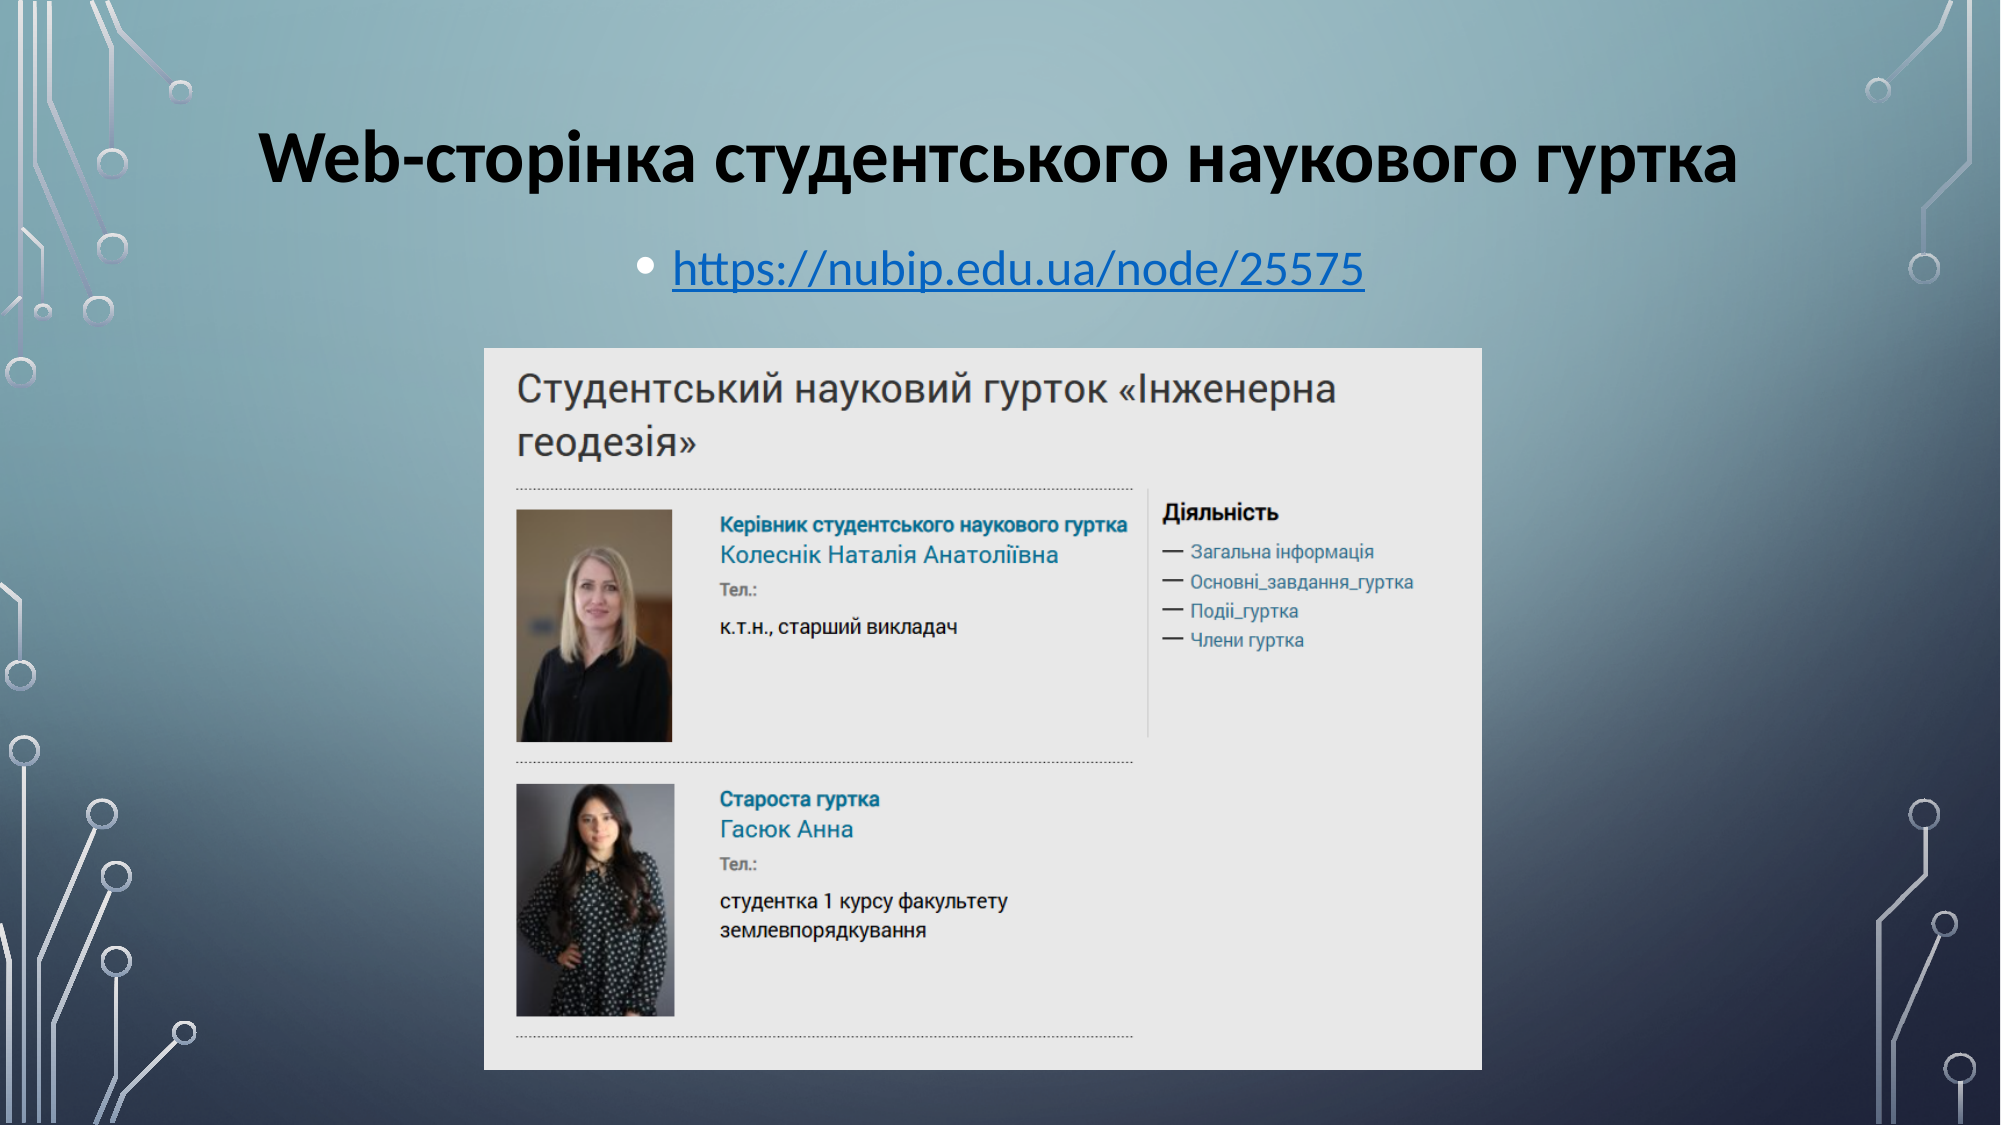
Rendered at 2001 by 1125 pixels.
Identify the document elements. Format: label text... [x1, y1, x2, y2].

title Web-сторінка студентського наукового гуртка [187, 101, 1813, 215]
picture [484, 348, 1482, 1070]
list https://nubip.edu.ua/node/25575 [187, 215, 1813, 308]
